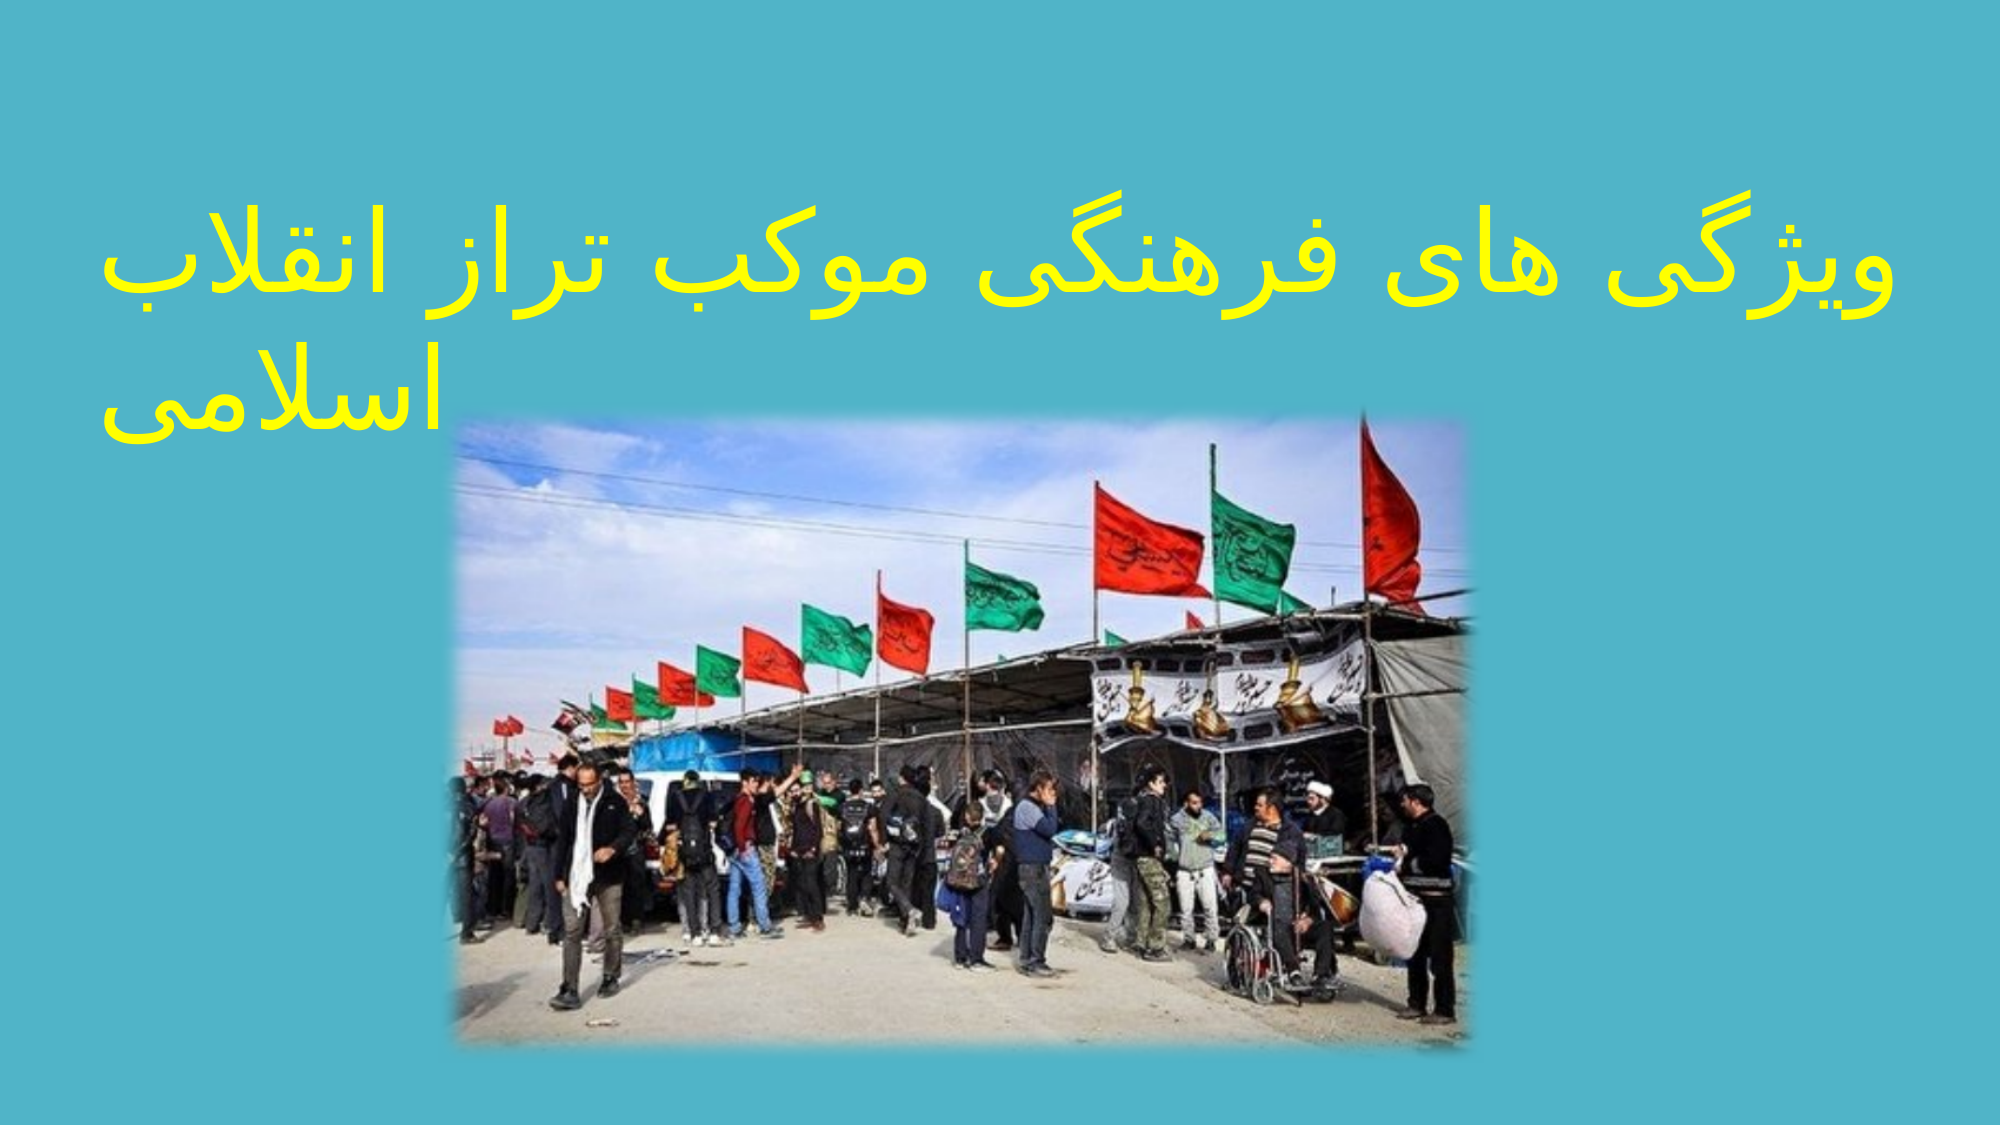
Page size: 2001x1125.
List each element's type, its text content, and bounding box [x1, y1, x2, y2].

picture [438, 401, 1484, 1064]
text_box ویژگی های فرهنگی موکب تراز انقلاب اسلامی [82, 170, 2000, 461]
